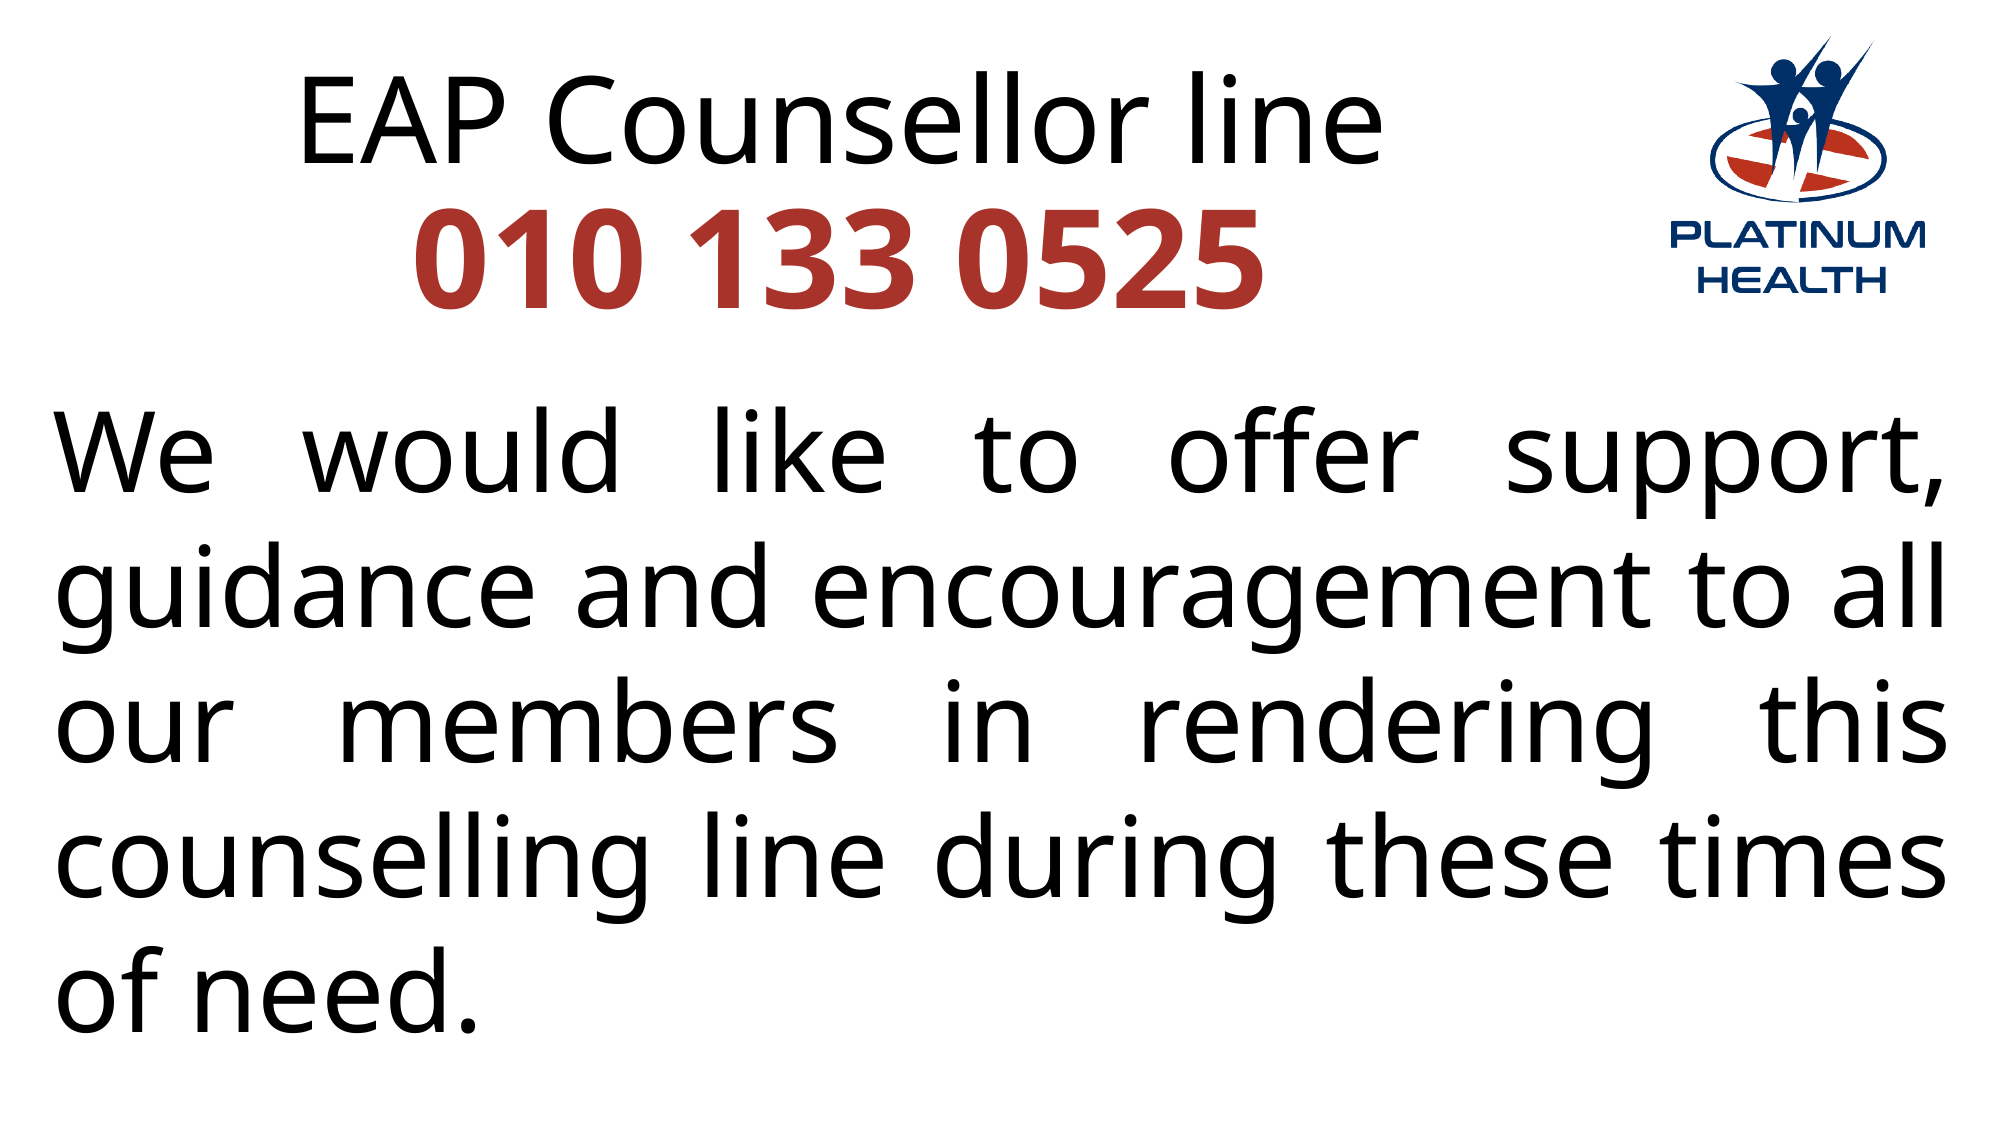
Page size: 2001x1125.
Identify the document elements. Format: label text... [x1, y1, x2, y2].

picture [1671, 35, 1925, 293]
text_box We would like to offer support, guidance and encouragement to all our members in rendering this counselling line during these times of need. [37, 352, 1968, 1063]
title EAP Counsellor line 010 133 0525 [53, 74, 1629, 346]
